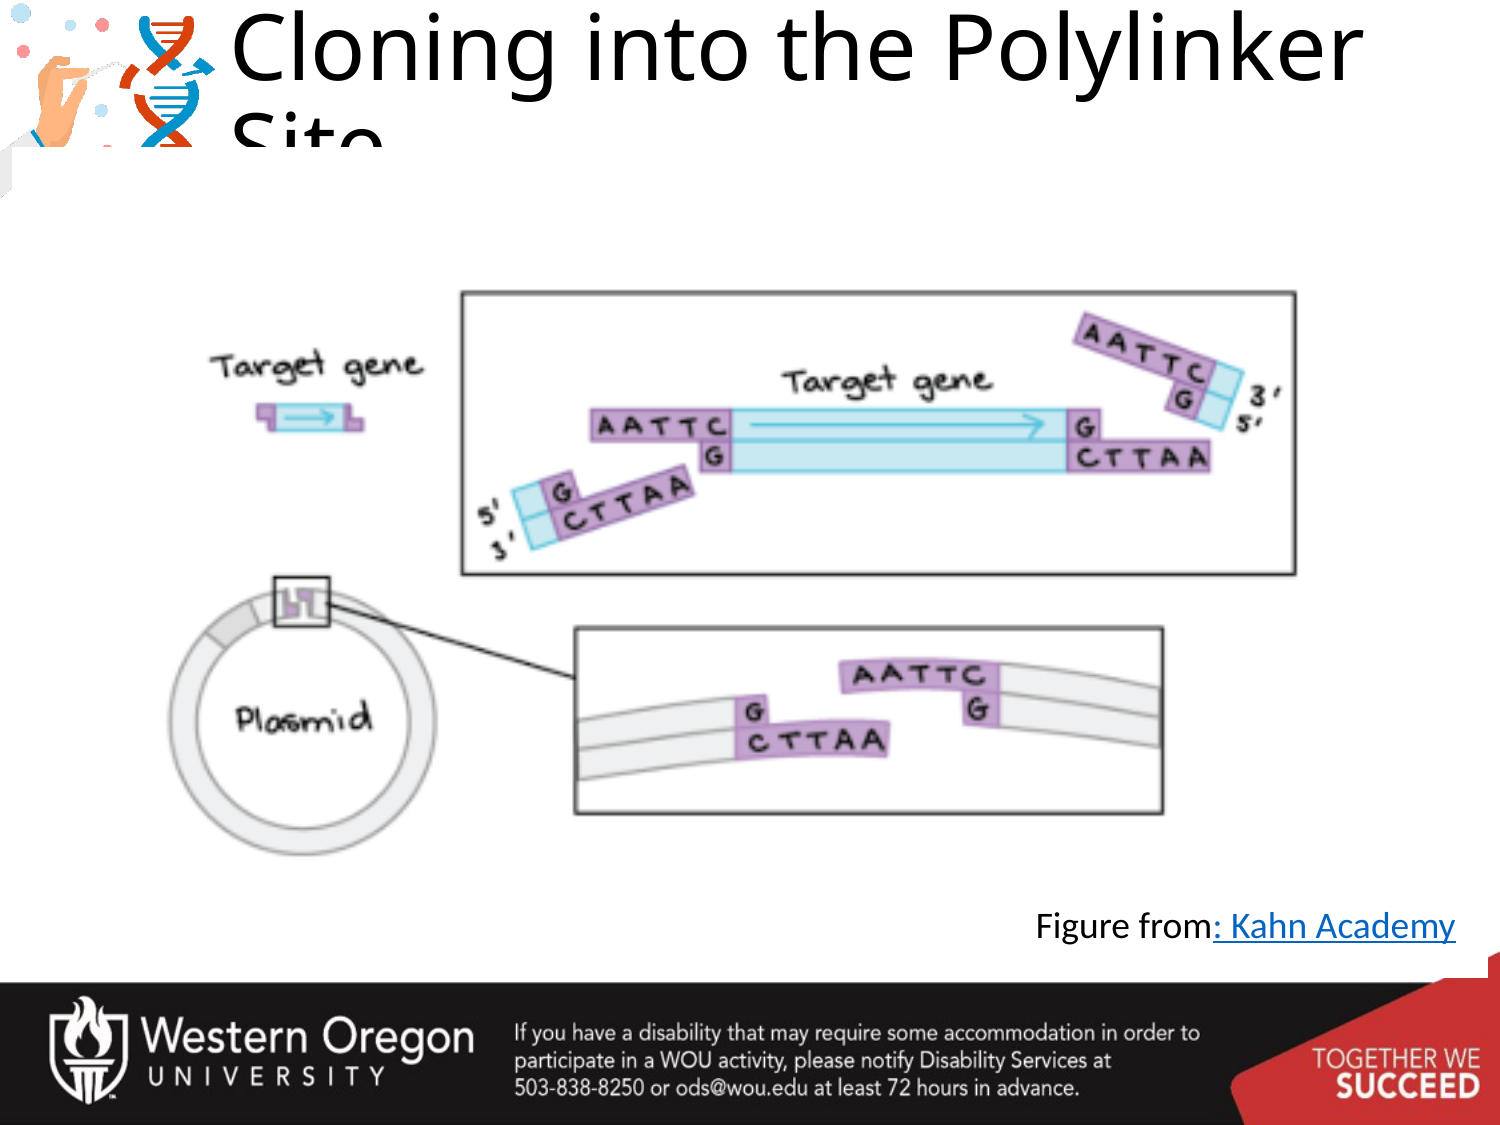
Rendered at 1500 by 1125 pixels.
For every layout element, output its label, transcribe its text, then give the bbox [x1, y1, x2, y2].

title Cloning into the Polylinker Site [214, 36, 1397, 147]
picture [0, 3, 215, 198]
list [12, 147, 1488, 978]
picture [0, 946, 1500, 1125]
